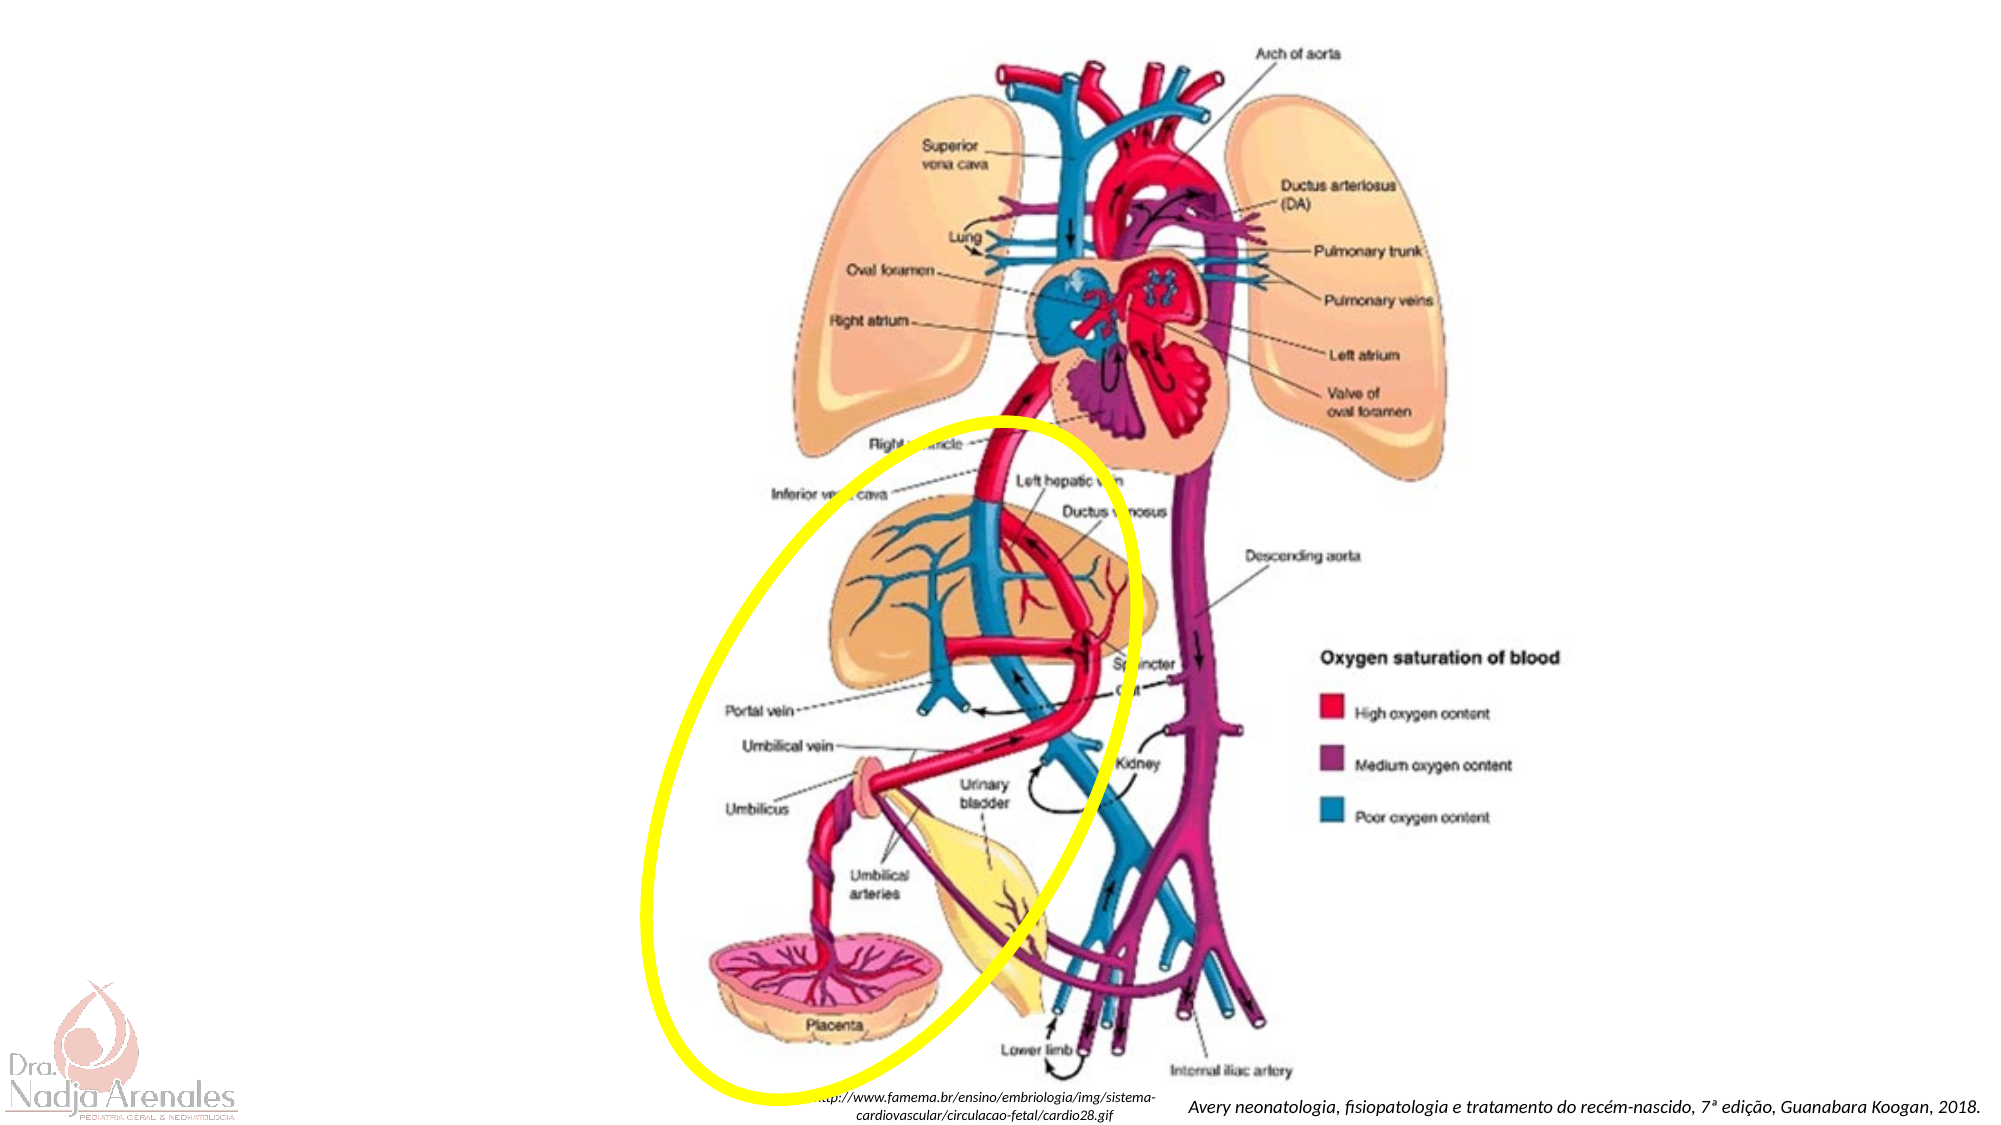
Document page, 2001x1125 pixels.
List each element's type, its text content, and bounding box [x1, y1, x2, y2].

text_box Avery neonatologia, fisiopatologia e tratamento do recém-nascido, 7ª edição, Guanabara Koogan, 2018. [1173, 1087, 1996, 1125]
picture [5, 979, 238, 1120]
picture [687, 37, 1592, 1088]
text_box [645, 722, 687, 1059]
text_box http://www.famema.br/ensino/embriologia/img/sistema-cardiovascular/circulacao-fetal/cardio28.gif [780, 1088, 1173, 1125]
text_box [723, 1088, 843, 1101]
